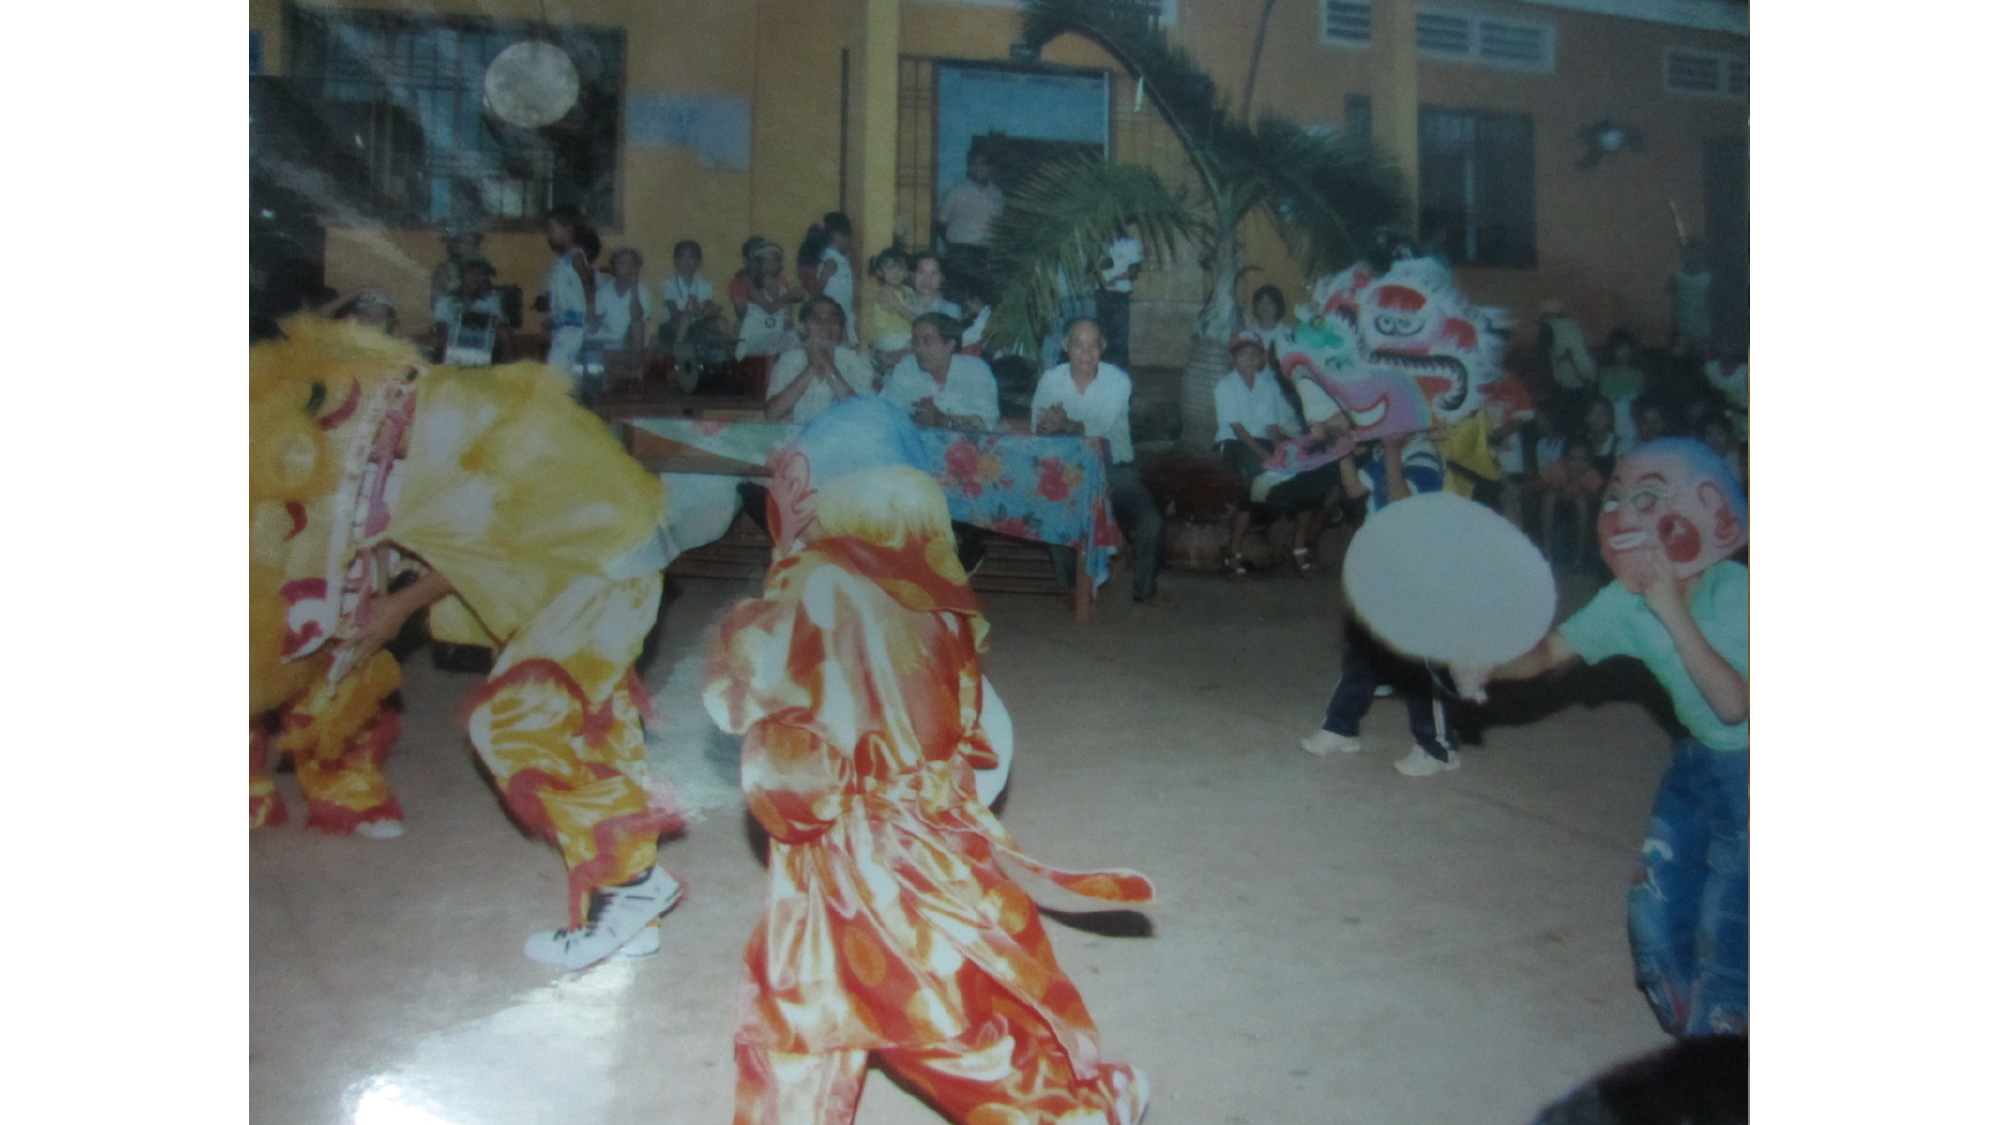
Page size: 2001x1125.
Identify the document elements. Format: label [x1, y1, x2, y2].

picture [249, 0, 1751, 1125]
